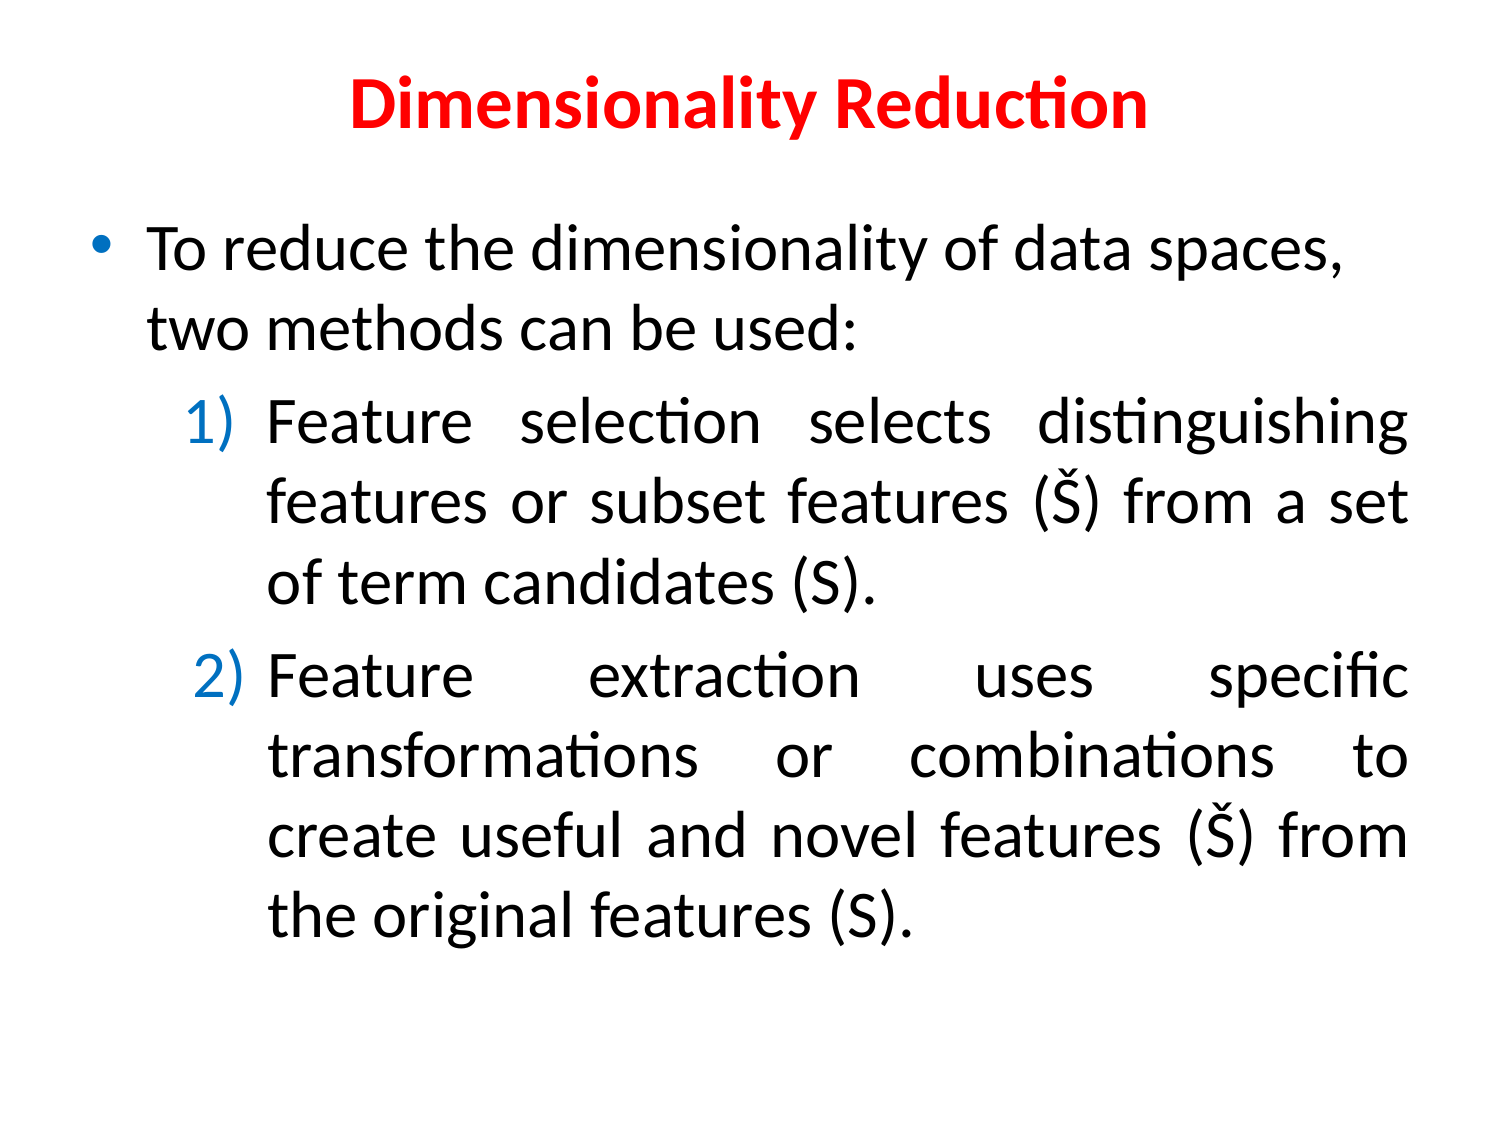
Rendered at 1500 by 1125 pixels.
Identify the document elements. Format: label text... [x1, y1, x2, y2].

text_box To reduce the dimensionality of data spaces, two methods can be used: Feature selection selects distinguishing features or subset features (Š) from a set of term candidates (S). Feature extraction uses specific transformations or combinations to create useful and novel features (Š) from the original features (S). [74, 196, 1425, 1005]
title Dimensionality Reduction [75, 45, 1425, 196]
